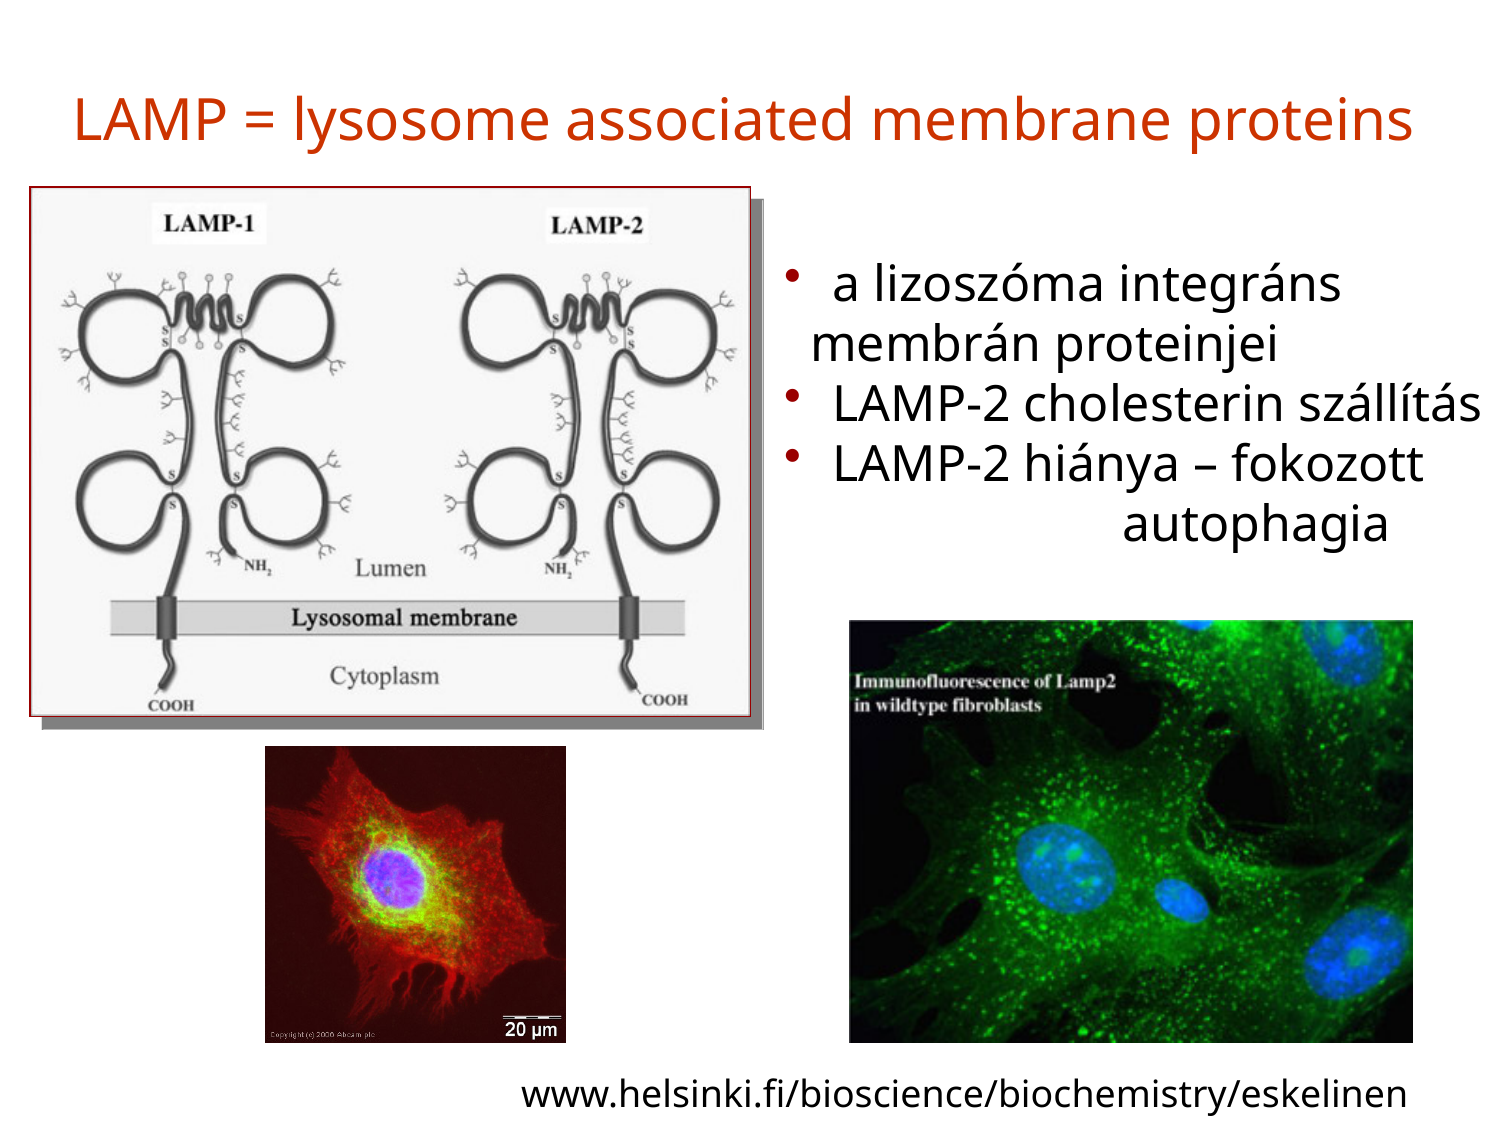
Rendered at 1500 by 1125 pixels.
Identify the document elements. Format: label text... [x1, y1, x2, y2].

text_box a lizoszóma integráns membrán proteinjei LAMP-2 cholesterin szállítás LAMP-2 hiánya – fokozott autophagia [769, 244, 1498, 619]
text_box www.helsinki.fi/bioscience/biochemistry/eskelinen [506, 1049, 1500, 1125]
picture [265, 746, 566, 1043]
picture [849, 619, 1413, 1043]
text_box LAMP = lysosome associated membrane proteins [58, 74, 1442, 160]
picture [30, 187, 751, 717]
